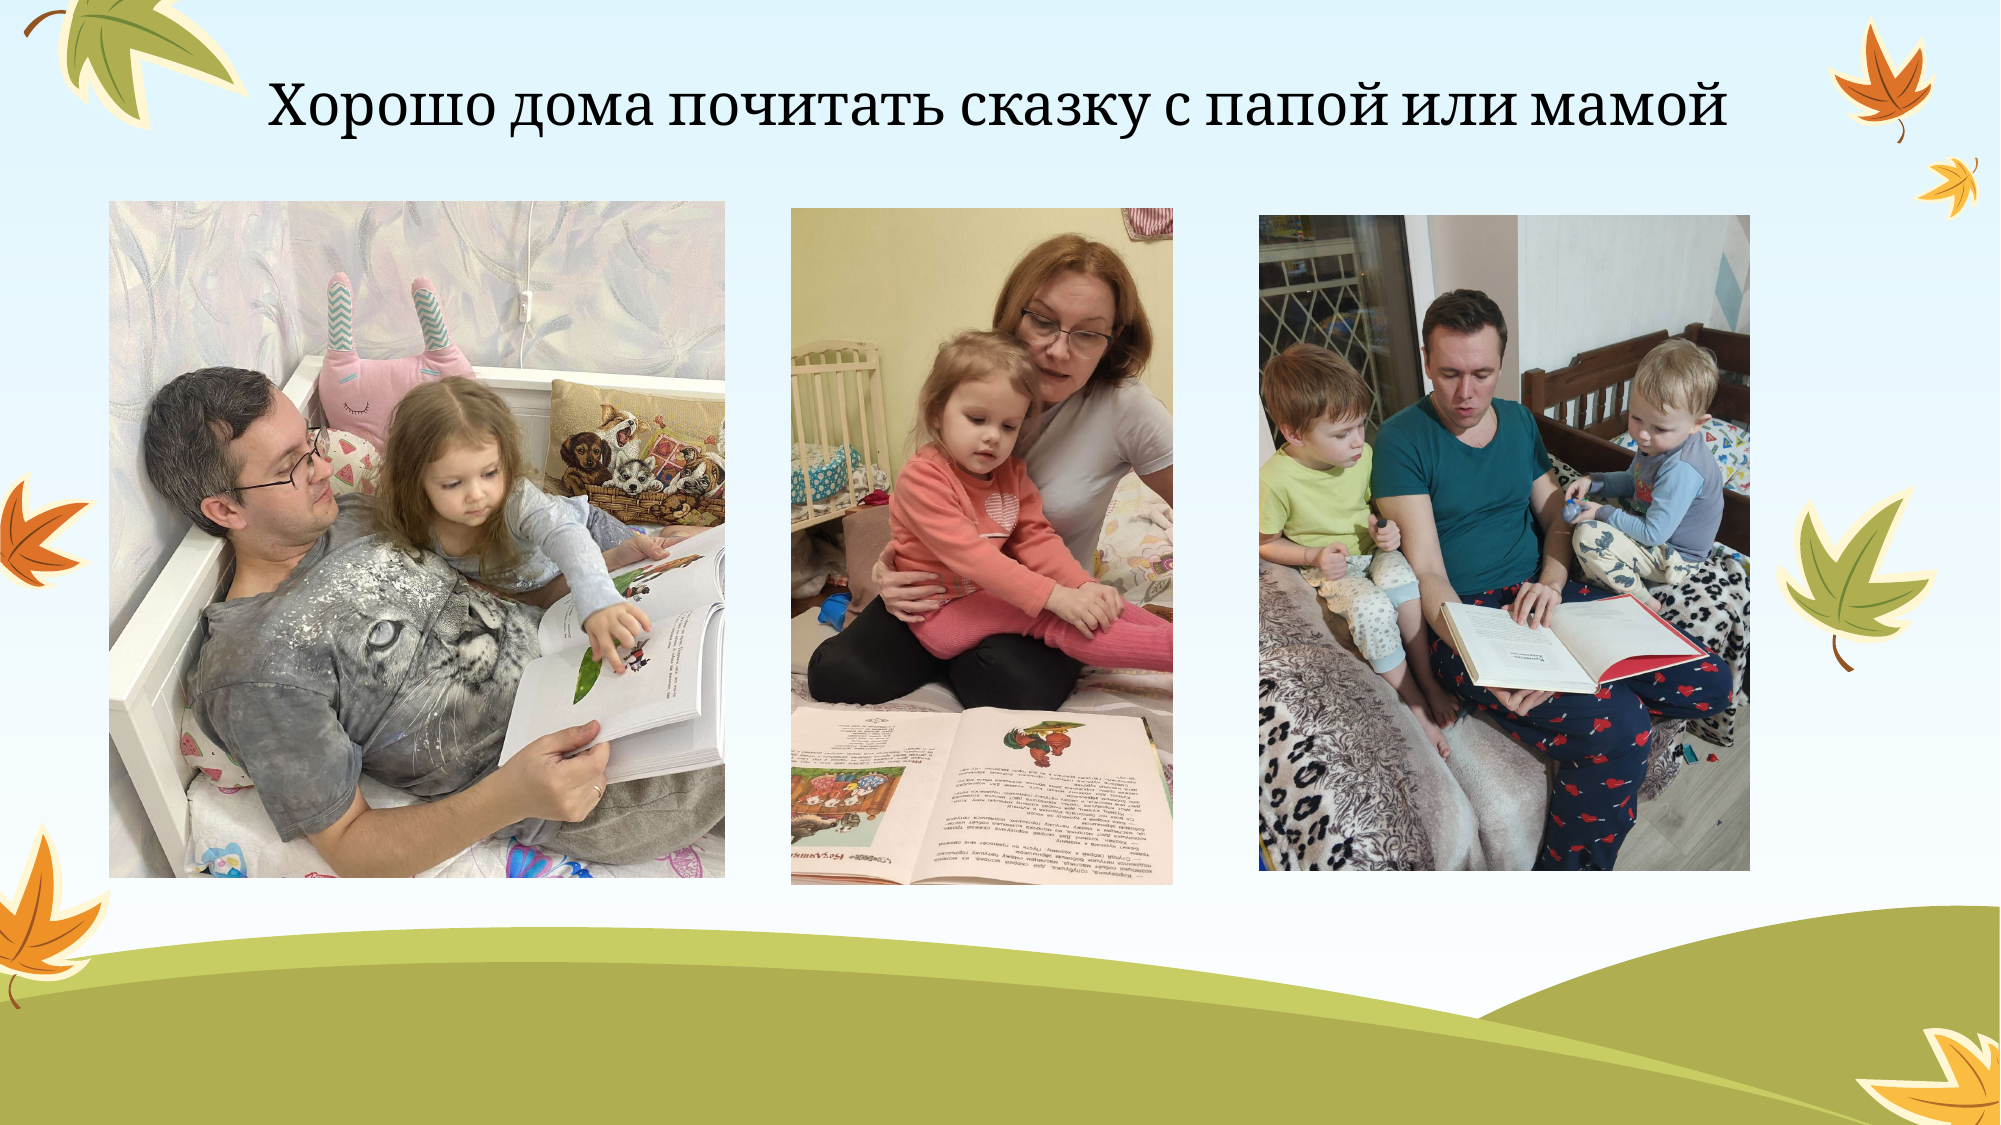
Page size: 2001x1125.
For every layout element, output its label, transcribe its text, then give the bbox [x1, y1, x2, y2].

title Хорошо дома почитать сказку с папой или мамой [249, 12, 1749, 216]
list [109, 201, 725, 878]
picture [1259, 215, 1750, 871]
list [791, 208, 1173, 885]
